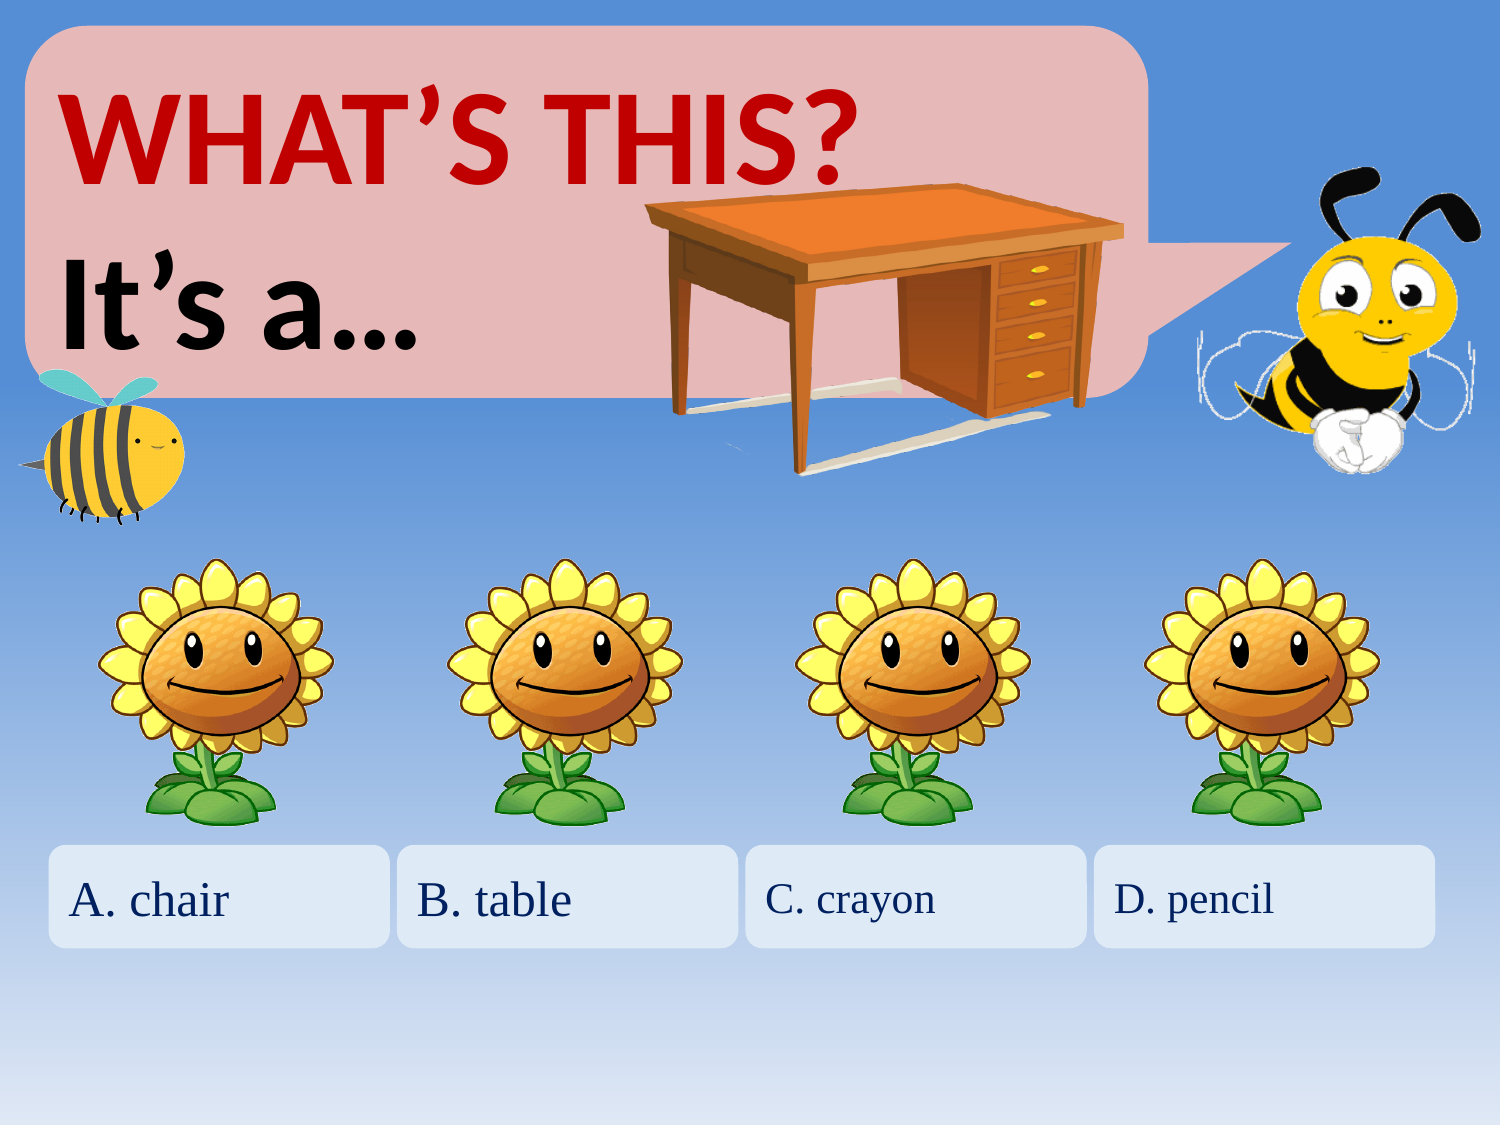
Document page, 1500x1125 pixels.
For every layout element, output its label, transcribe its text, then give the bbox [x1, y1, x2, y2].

text_box A. chair [46, 855, 392, 951]
text_box C. crayon [743, 855, 1089, 951]
text_box D. pencil [1091, 855, 1438, 951]
text_box B. table [394, 855, 741, 951]
text_box WHAT’S THIS? It’s a… [22, 23, 1157, 401]
picture [3, 140, 1500, 848]
